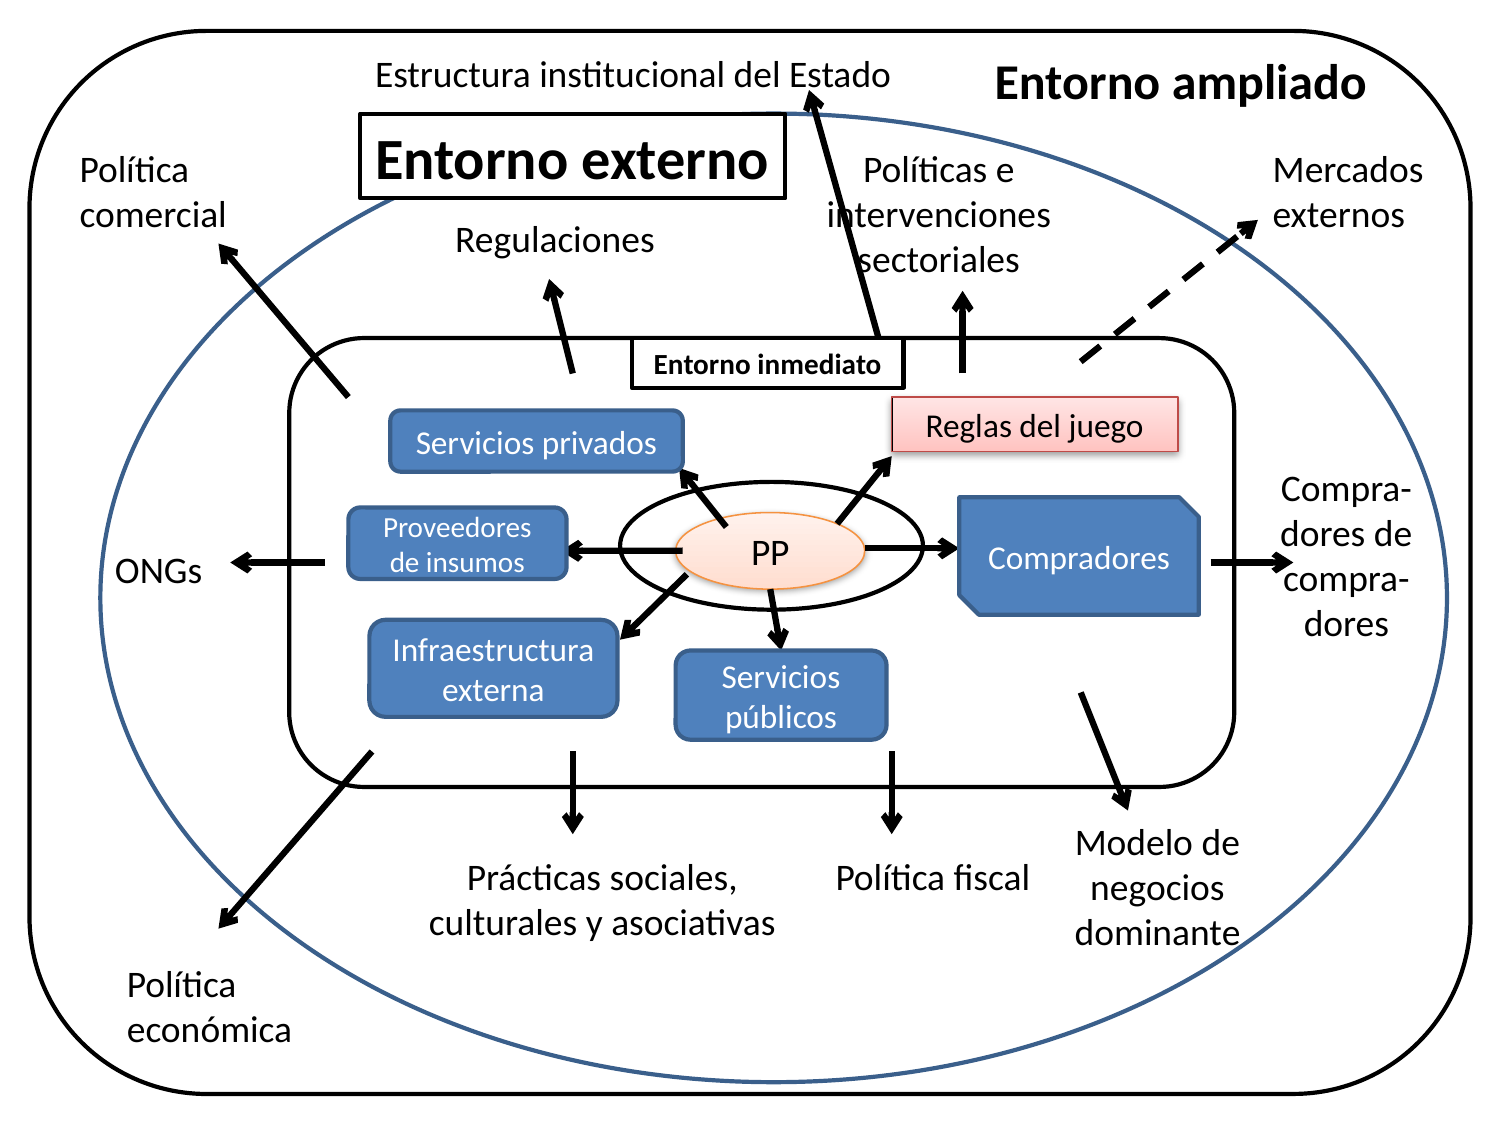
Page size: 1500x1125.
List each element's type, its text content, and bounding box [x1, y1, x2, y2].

text_box Política económica [112, 952, 408, 1057]
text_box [218, 243, 349, 398]
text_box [808, 89, 892, 386]
text_box Política comercial [64, 137, 290, 242]
text_box Estructura institucional del Estado [360, 42, 951, 103]
text_box Entorno inmediato [894, 336, 906, 390]
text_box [836, 455, 892, 525]
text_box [1080, 692, 1129, 811]
text_box Modelo de negocios dominante [1057, 810, 1258, 961]
text_box Entorno inmediato [630, 336, 805, 390]
text_box Compra-dores de compra-dores [1234, 456, 1459, 651]
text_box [678, 467, 727, 528]
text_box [218, 751, 373, 929]
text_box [1080, 219, 1259, 362]
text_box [619, 574, 688, 640]
text_box Mercados externos [1257, 137, 1447, 242]
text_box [769, 588, 782, 651]
text_box [27, 28, 1473, 1097]
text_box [548, 278, 573, 374]
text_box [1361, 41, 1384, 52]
